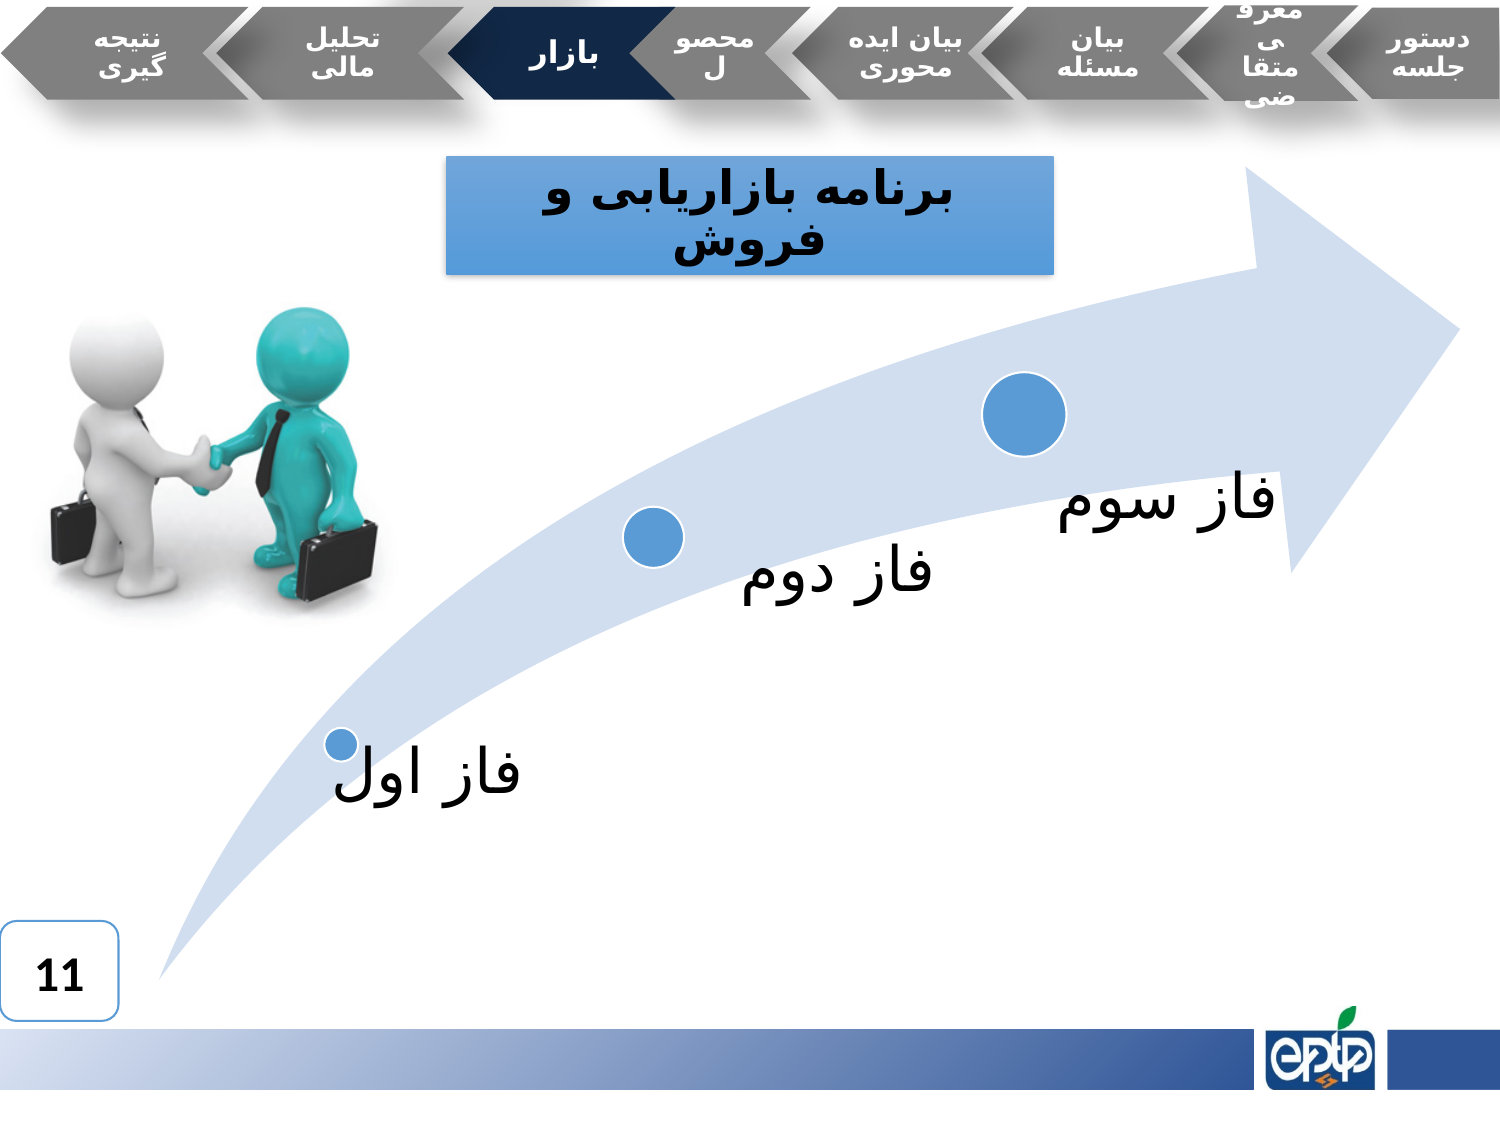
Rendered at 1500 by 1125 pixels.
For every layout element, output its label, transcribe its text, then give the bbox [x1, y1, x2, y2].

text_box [158, 155, 1461, 991]
text_box 11 [0, 919, 120, 1022]
picture [0, 301, 158, 659]
picture [1263, 1006, 1377, 1090]
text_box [0, 0, 1500, 130]
